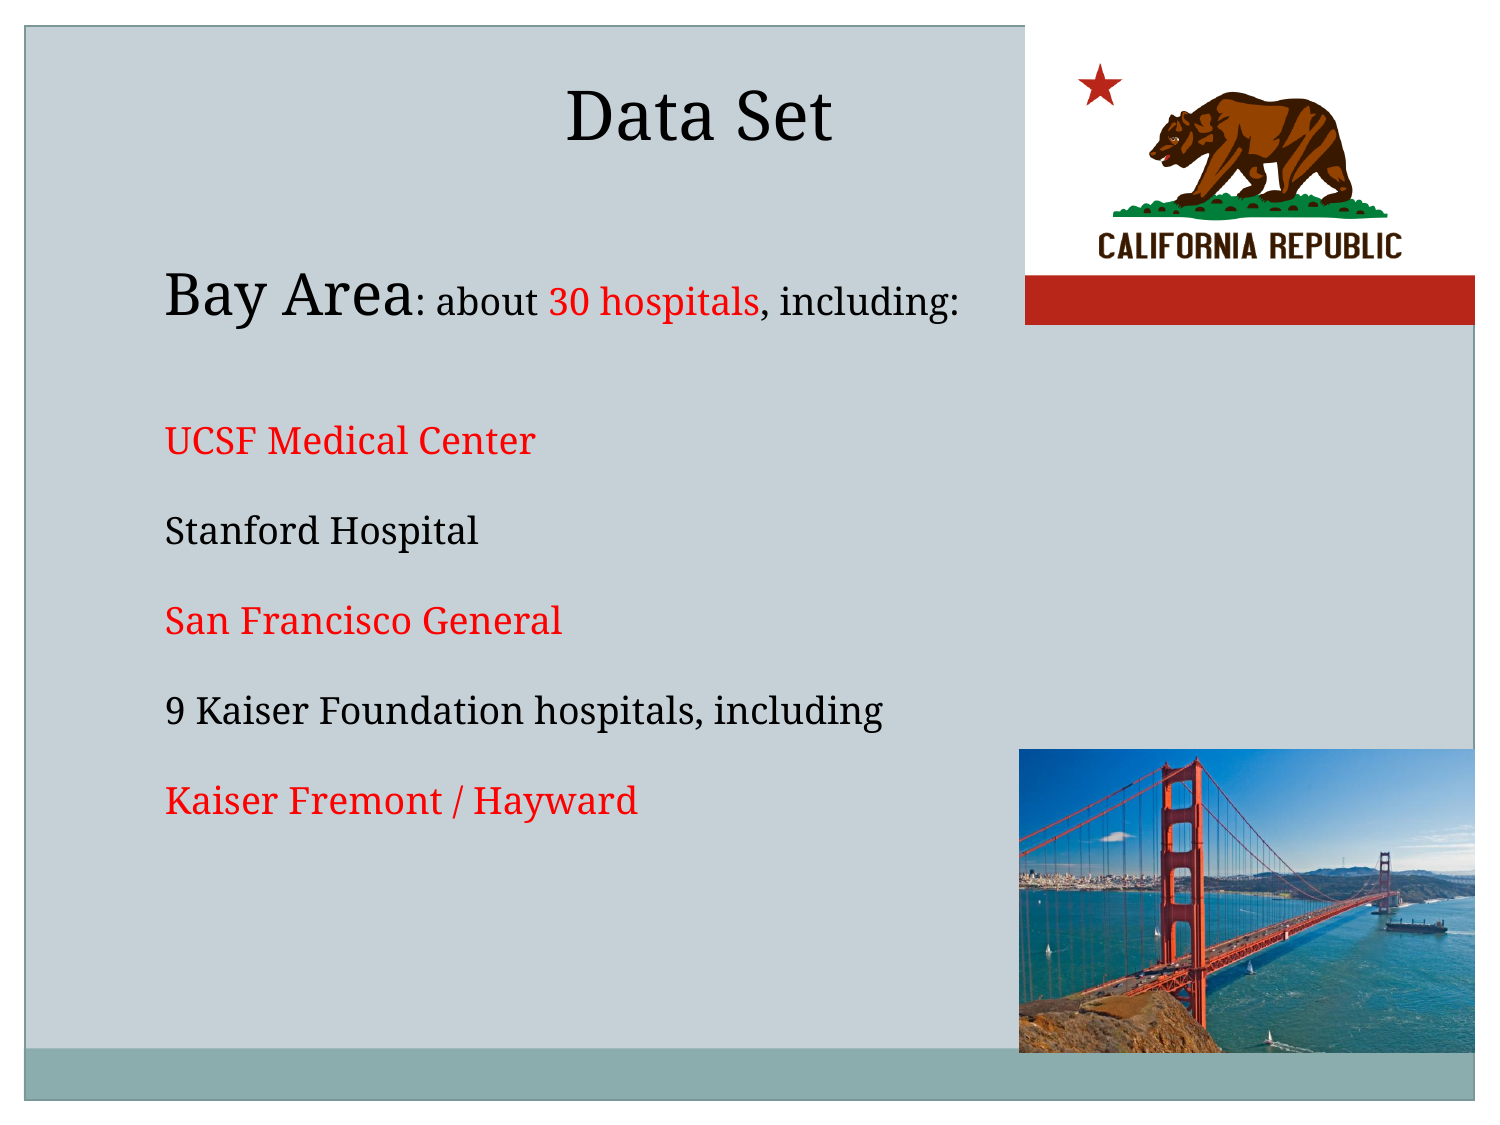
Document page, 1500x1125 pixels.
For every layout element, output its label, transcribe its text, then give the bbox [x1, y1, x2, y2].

picture [1024, 24, 1476, 325]
picture [1019, 749, 1475, 1053]
text_box Bay Area: about 30 hospitals, including: UCSF Medical Center Stanford Hospital San Francisco General 9 Kaiser Foundation hospitals, including Kaiser Fremont / Hayward [149, 249, 1138, 1010]
text_box Data Set [0, 37, 1017, 162]
